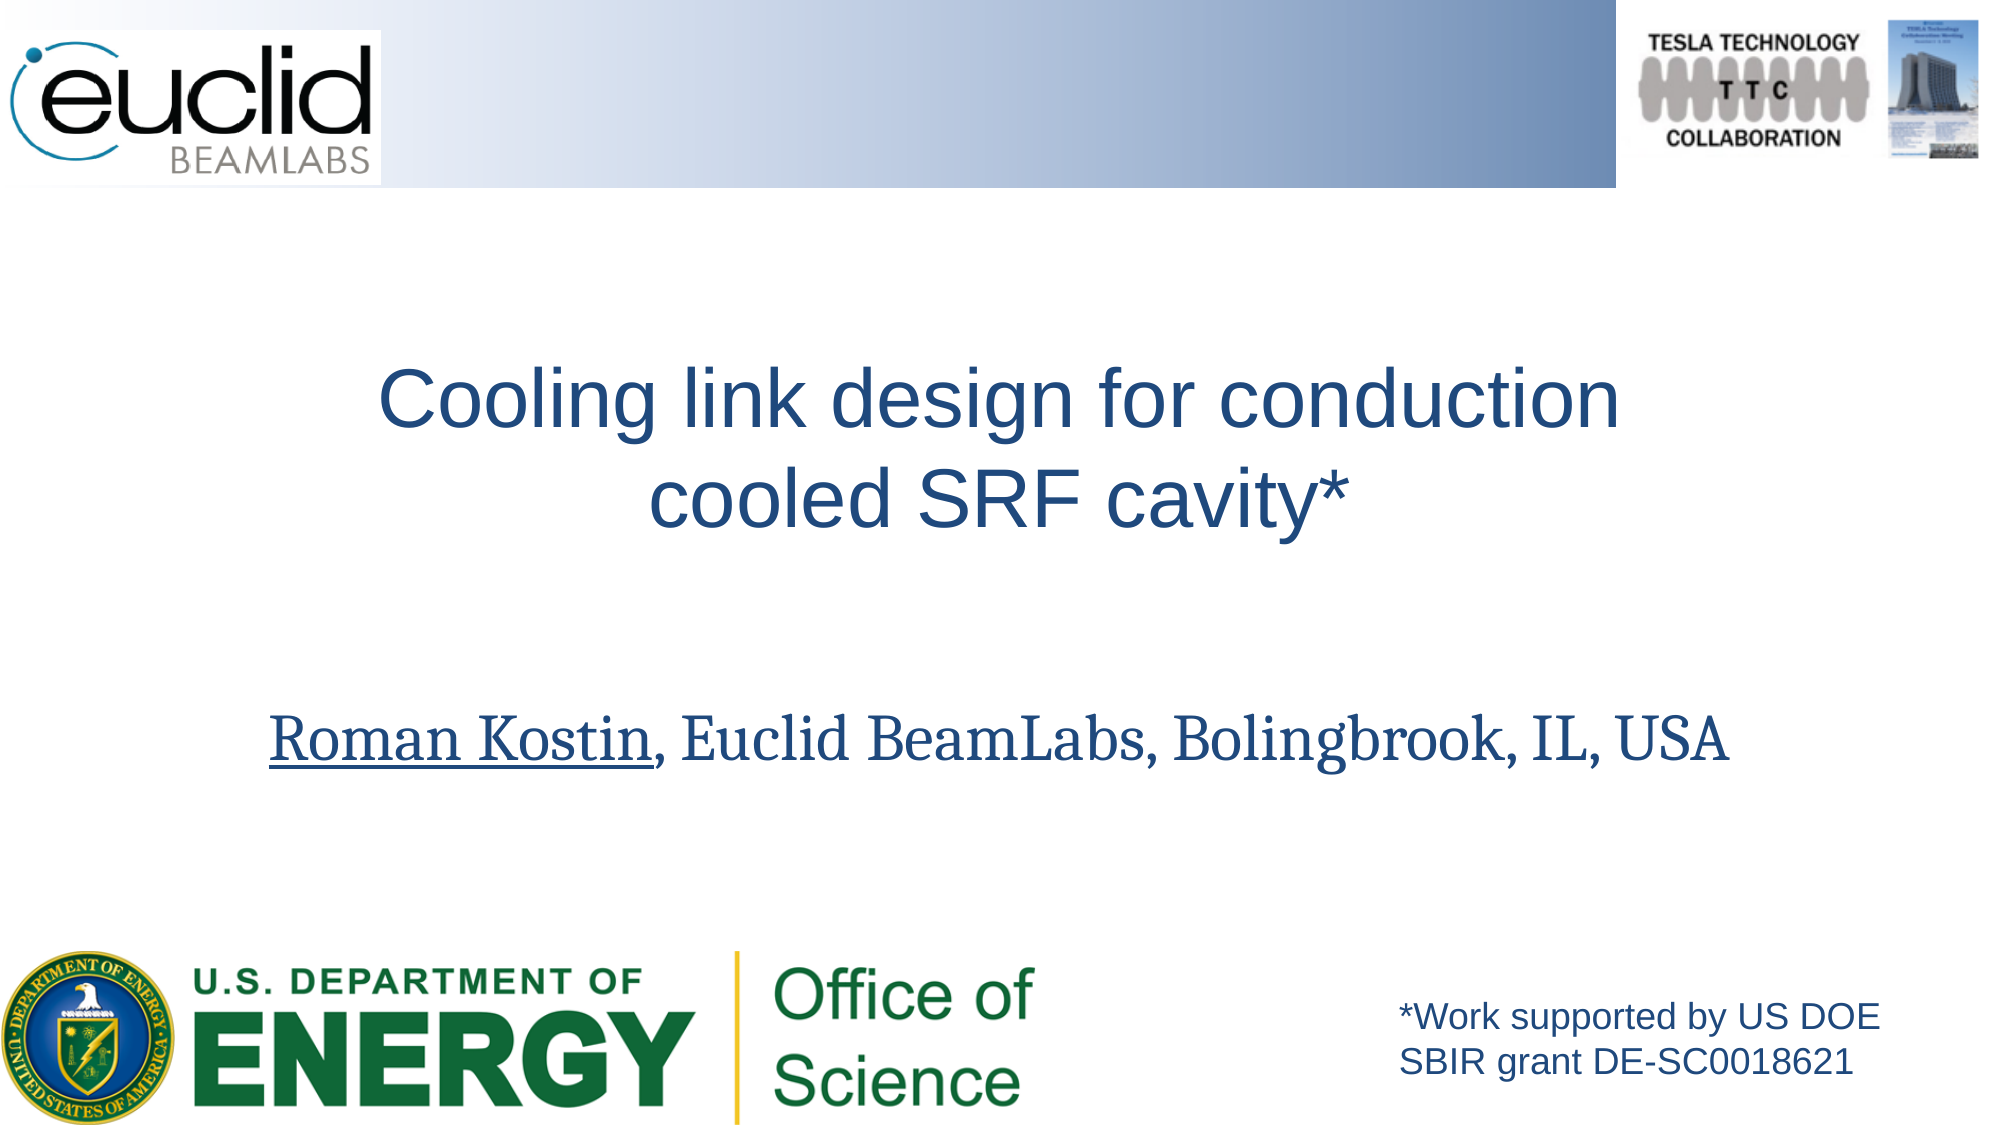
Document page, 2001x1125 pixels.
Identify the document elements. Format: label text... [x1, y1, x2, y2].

picture [0, 30, 381, 185]
text_box *Work supported by US DOE SBIR grant DE-SC0018621 [1384, 984, 1918, 1090]
picture [0, 950, 1036, 1125]
picture [1616, 0, 2000, 191]
title Cooling link design for conduction cooled SRF cavity* [249, 224, 1750, 663]
subtitle Roman Kostin, Euclid BeamLabs, Bolingbrook, IL, USA [28, 686, 1972, 877]
